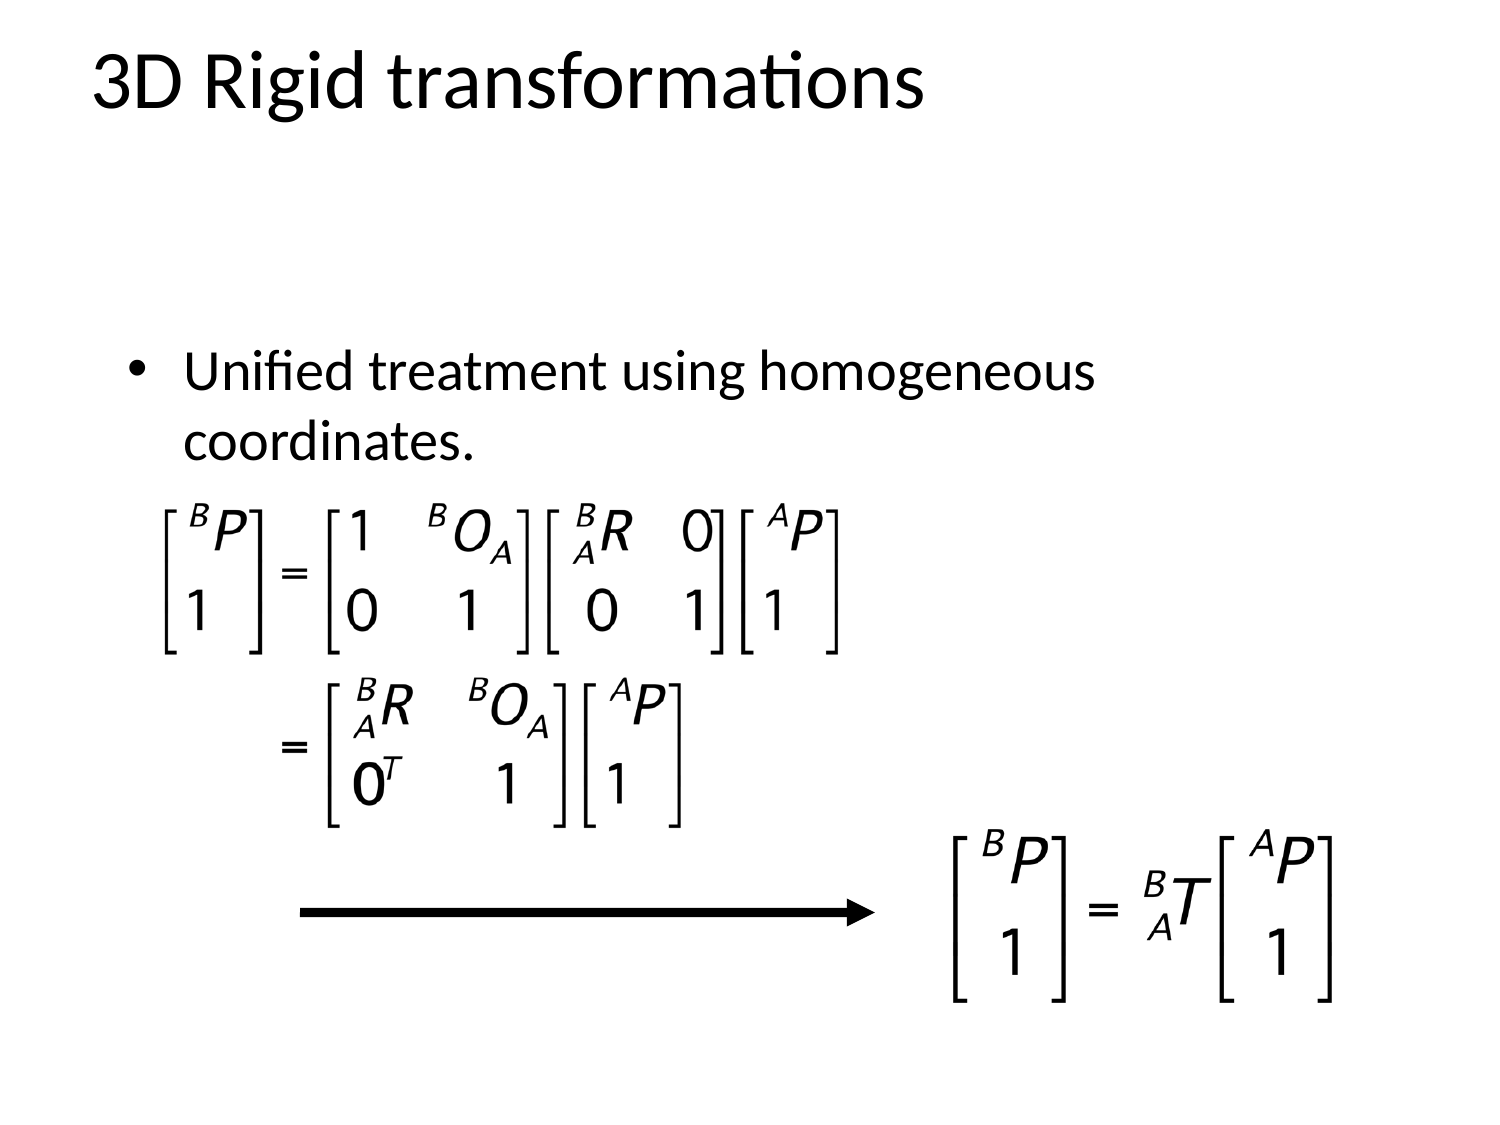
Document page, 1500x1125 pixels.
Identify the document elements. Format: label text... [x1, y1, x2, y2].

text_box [149, 487, 852, 832]
list Unified treatment using homogeneous coordinates. [112, 324, 1388, 514]
picture [937, 812, 1351, 1007]
text_box [299, 906, 875, 919]
title 3D Rigid transformations [74, 0, 1426, 151]
